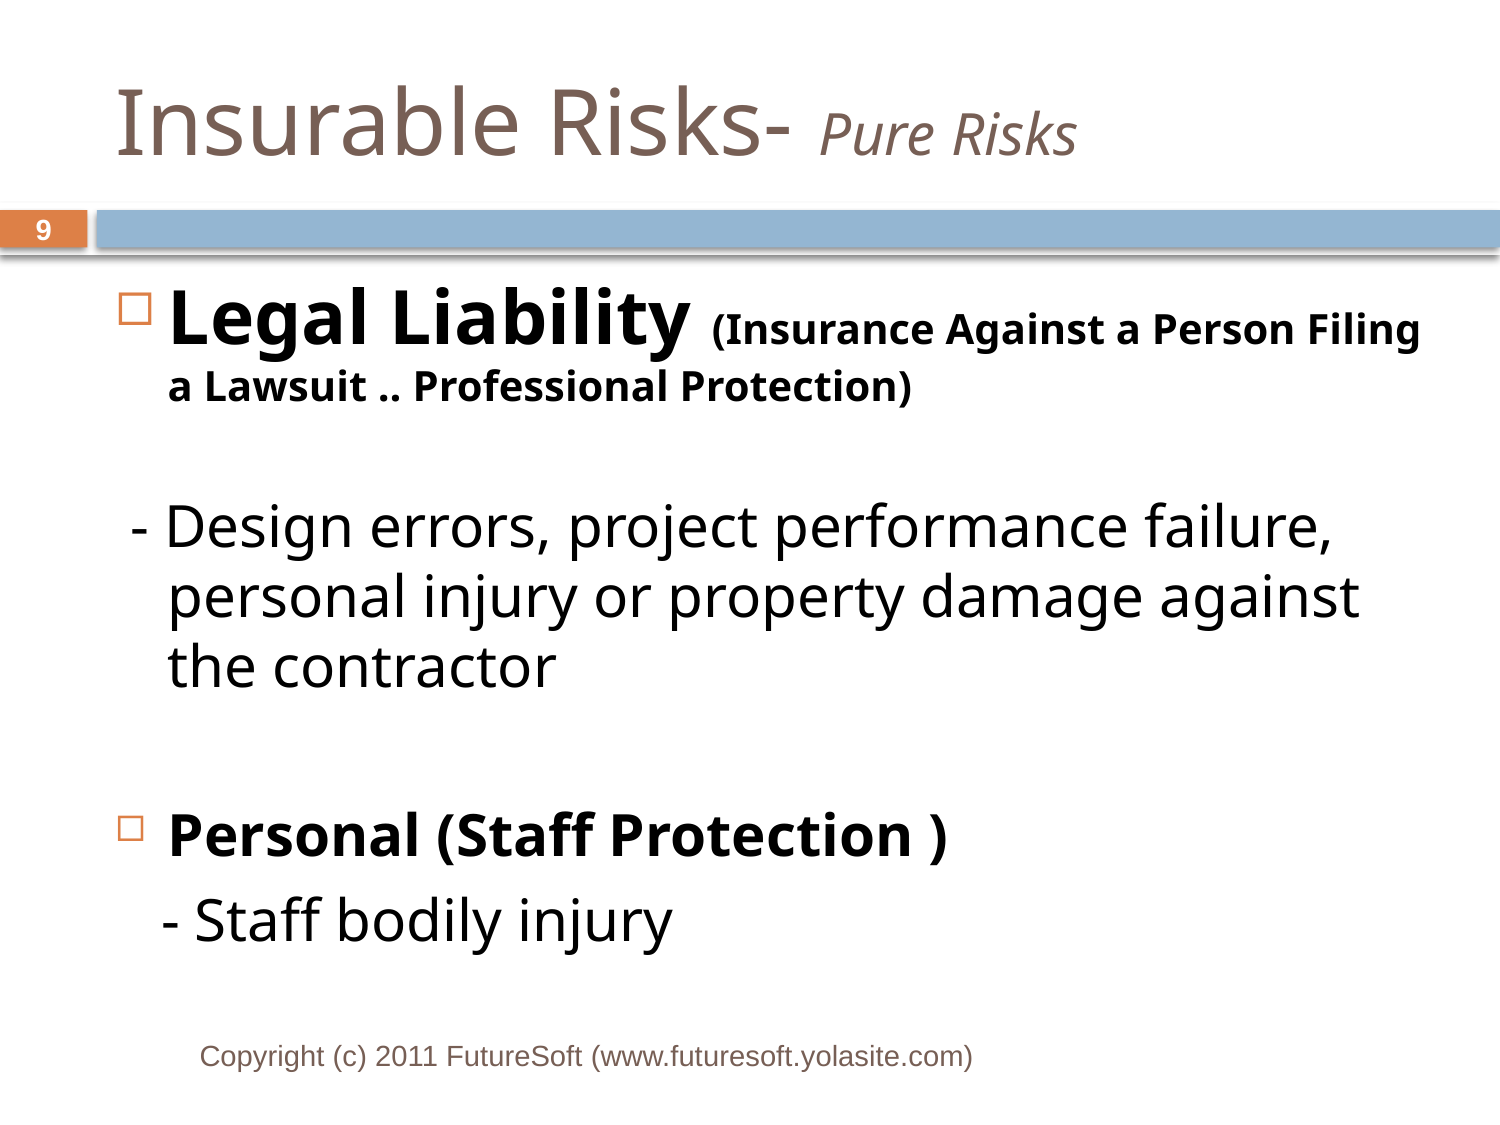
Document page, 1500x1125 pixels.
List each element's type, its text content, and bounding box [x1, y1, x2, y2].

list Legal Liability (Insurance Against a Person Filing a Lawsuit .. Professional Protection) - Design errors, project performance failure, personal injury or property damage against the contractor Personal (Staff Protection ) - Staff bodily injury [100, 262, 1438, 1000]
slide_number 9 [0, 208, 88, 249]
title Insurable Risks- Pure Risks [100, 37, 1438, 200]
footer Copyright (c) 2011 FutureSoft (www.futuresoft.yolasite.com) [99, 1024, 990, 1085]
